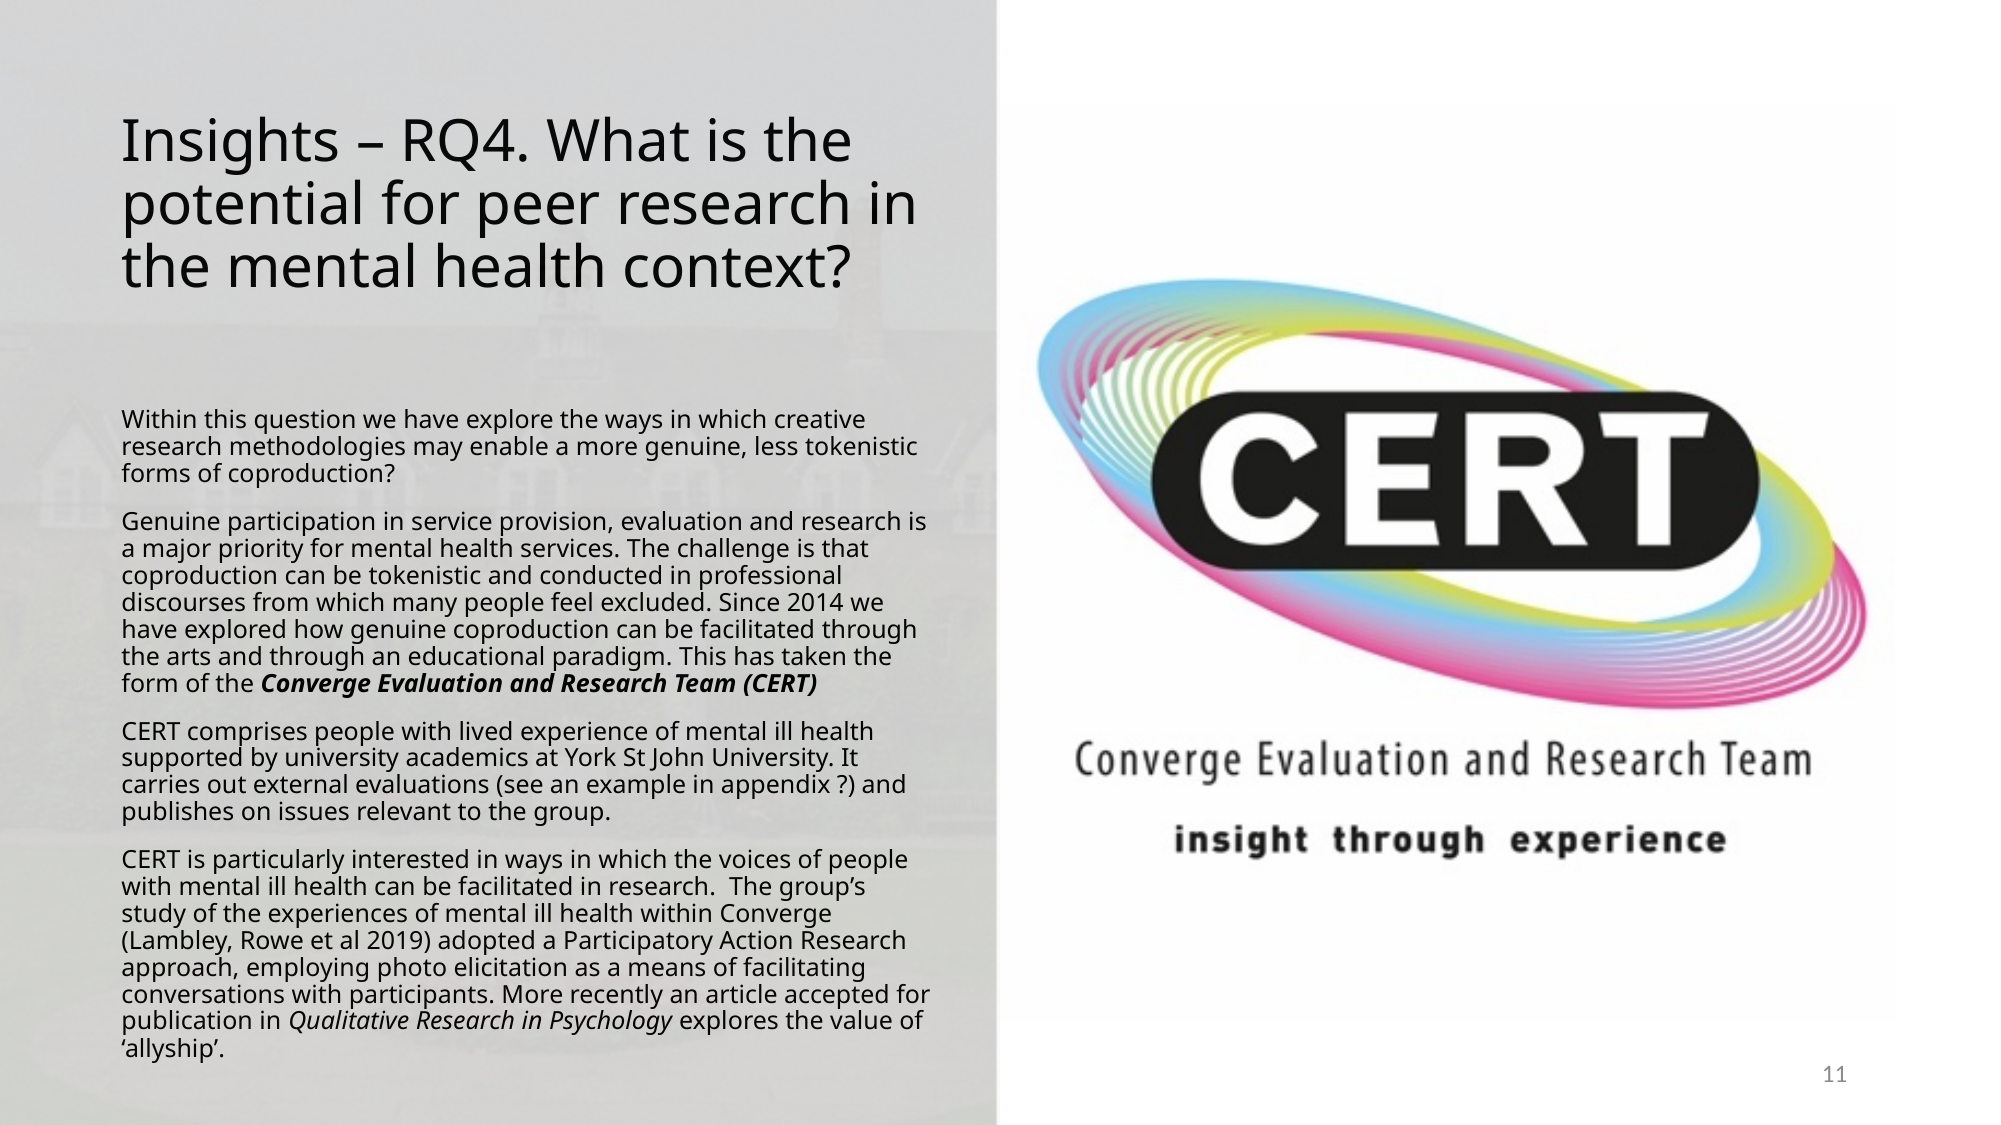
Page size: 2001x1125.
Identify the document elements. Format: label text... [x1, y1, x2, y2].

slide_number 11 [1412, 1042, 1863, 1103]
picture [0, 0, 1895, 1125]
